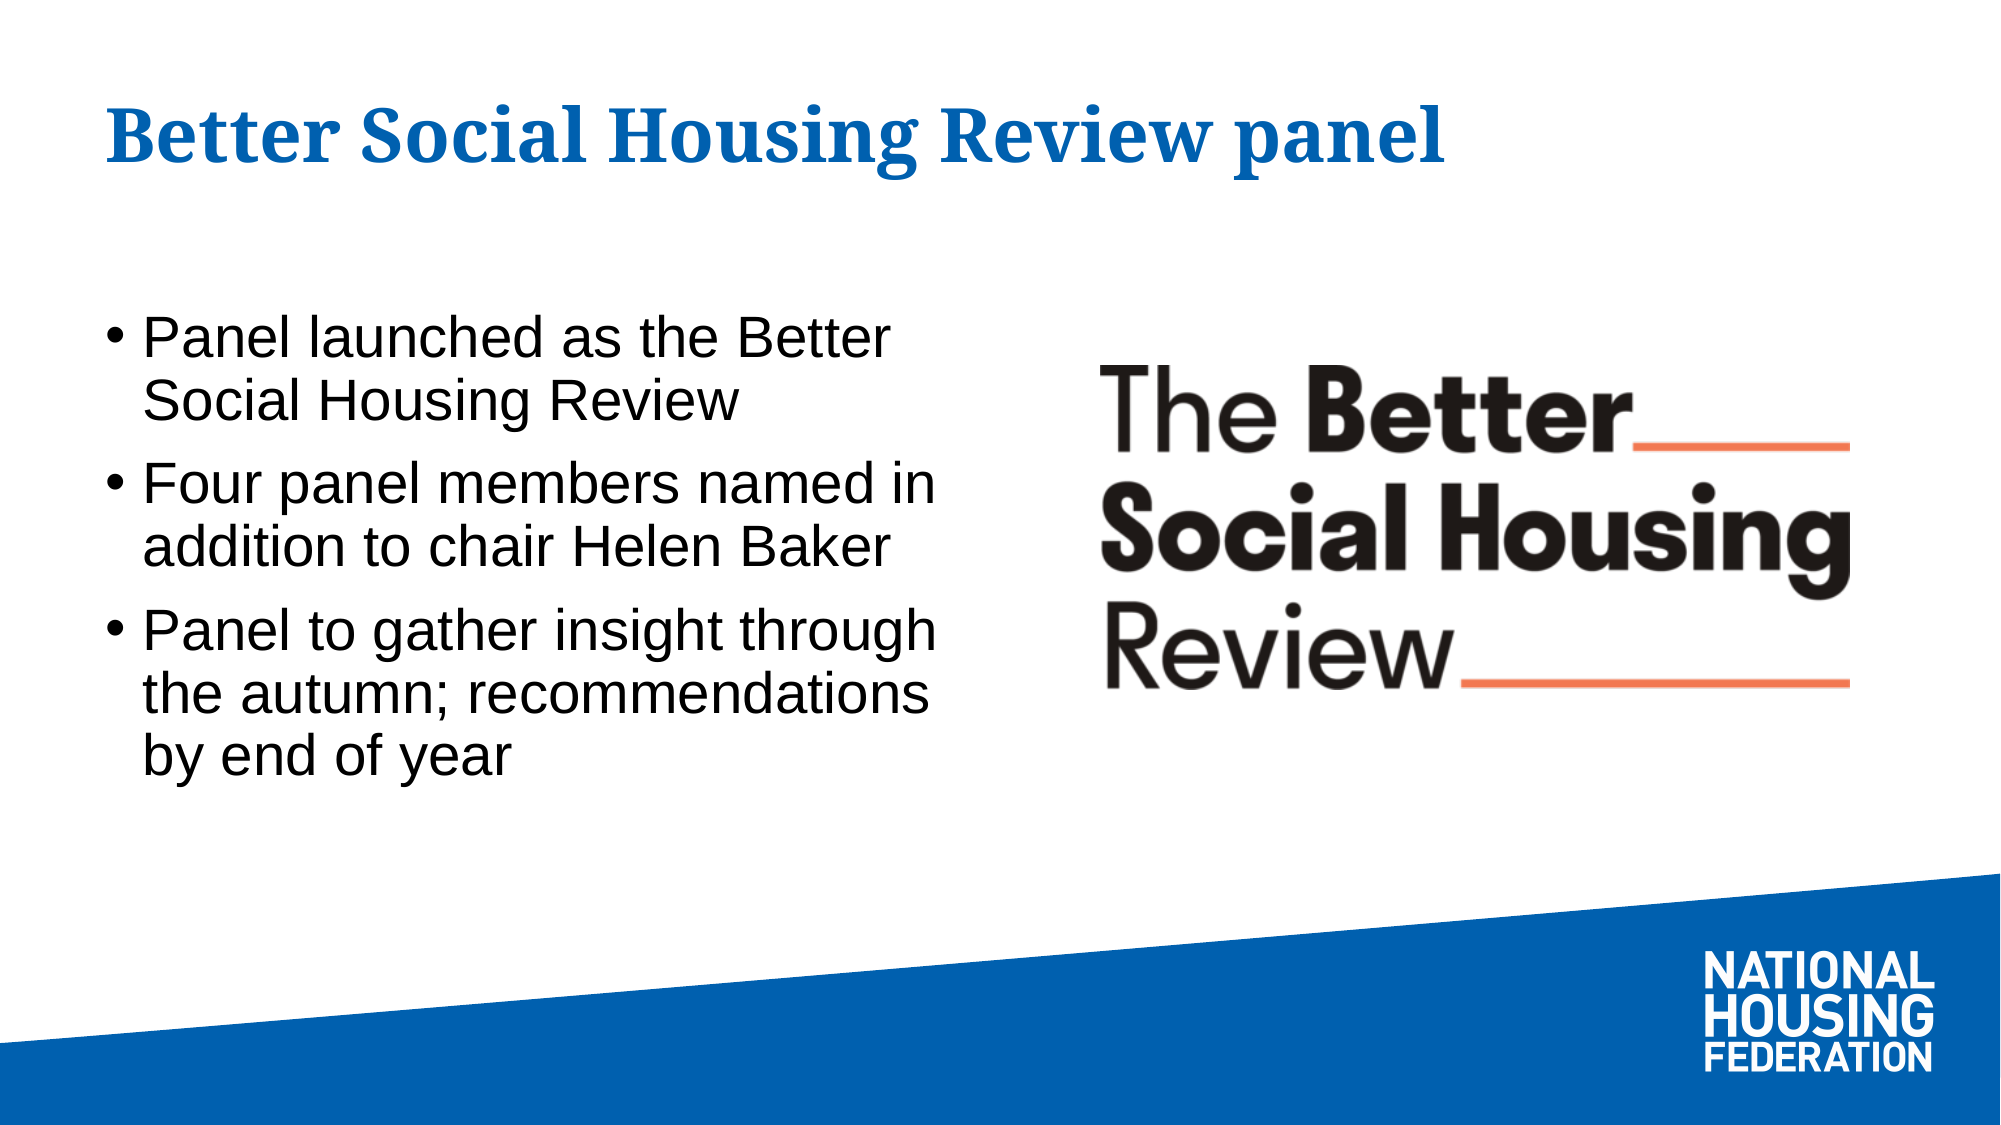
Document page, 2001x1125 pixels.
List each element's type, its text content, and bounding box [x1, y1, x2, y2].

title Better Social Housing Review panel [90, 90, 1910, 278]
picture [1663, 908, 1977, 1114]
text_box [66, 276, 1397, 983]
picture [1100, 365, 1850, 690]
text_box Panel launched as the Better Social Housing Review Four panel members named in addition to chair Helen Baker Panel to gather insight through the autumn; recommendations by end of year [90, 299, 988, 983]
